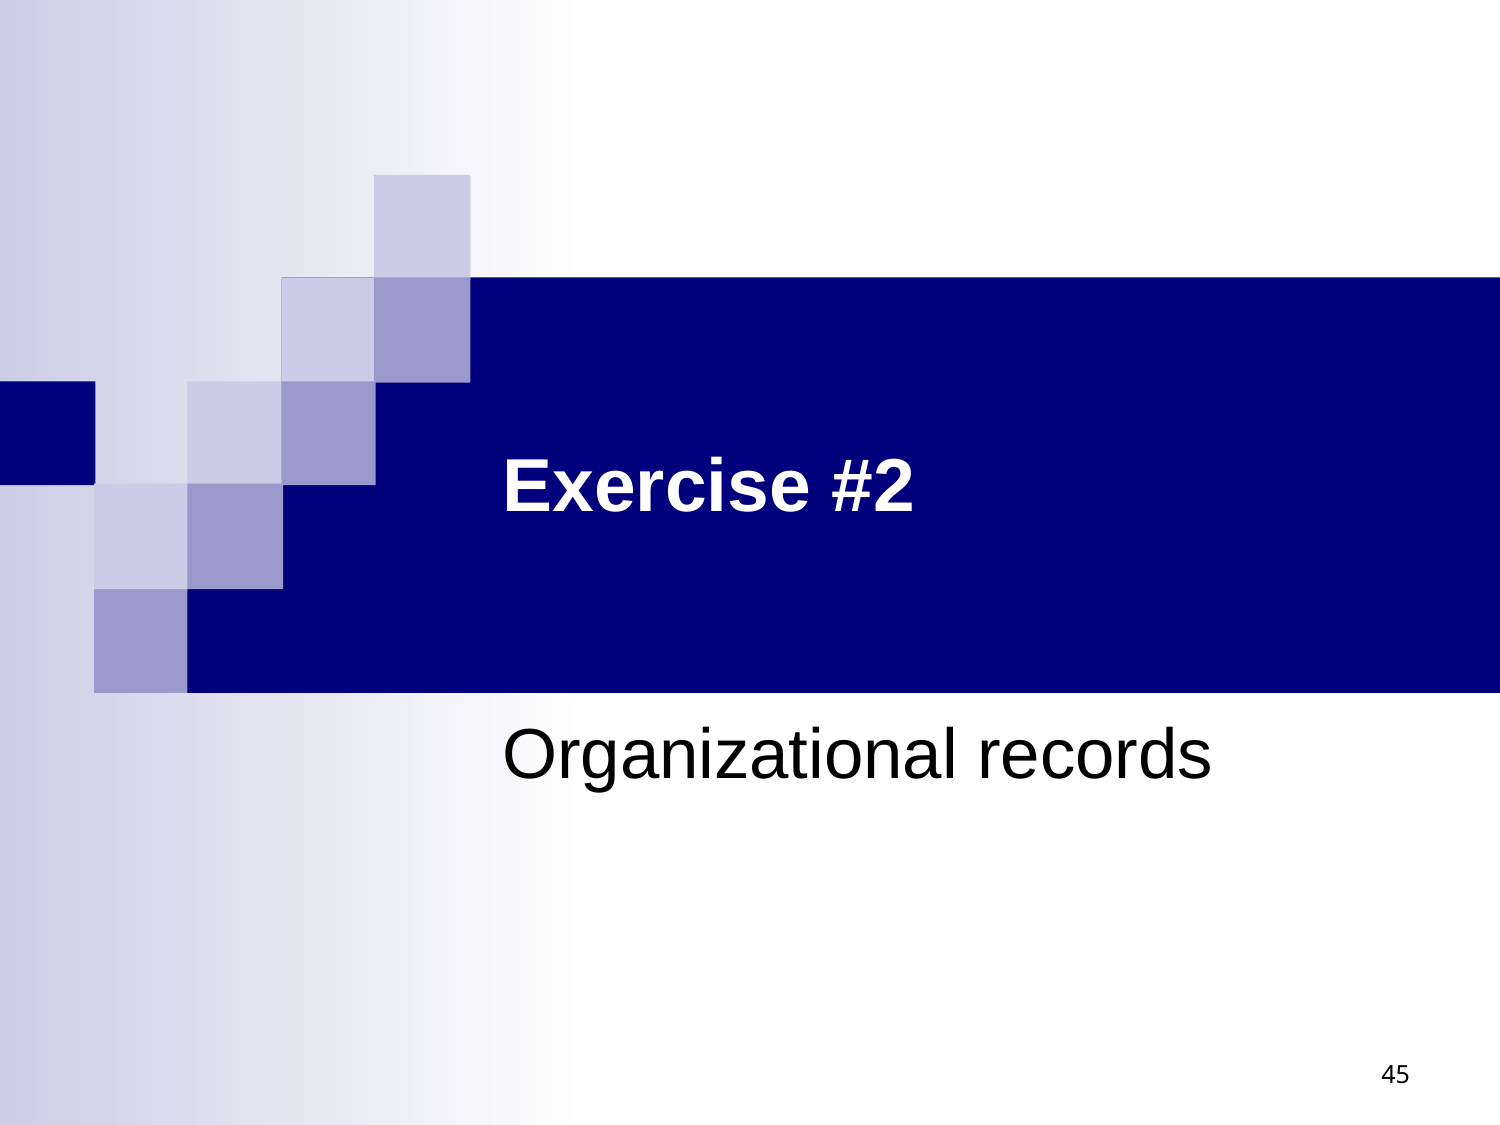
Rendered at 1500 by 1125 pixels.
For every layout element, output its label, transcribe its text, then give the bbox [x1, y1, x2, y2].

subtitle Organizational records [487, 699, 1475, 988]
slide_number 45 [1074, 1025, 1425, 1100]
title Exercise #2 [487, 299, 1475, 663]
